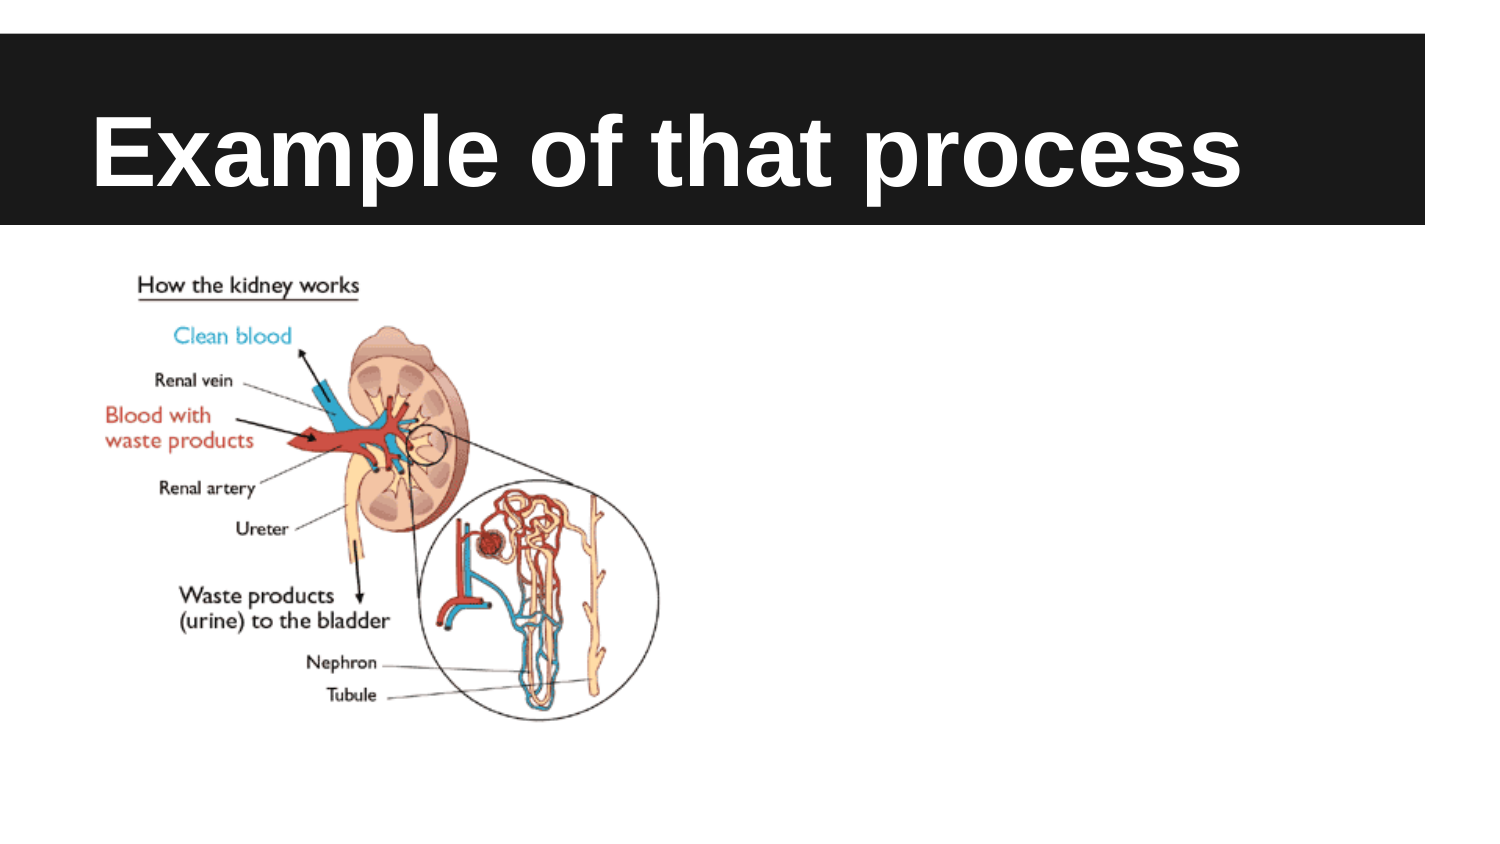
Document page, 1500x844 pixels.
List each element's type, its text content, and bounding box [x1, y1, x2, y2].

picture [93, 257, 672, 735]
title Example of that process [75, 33, 1425, 221]
